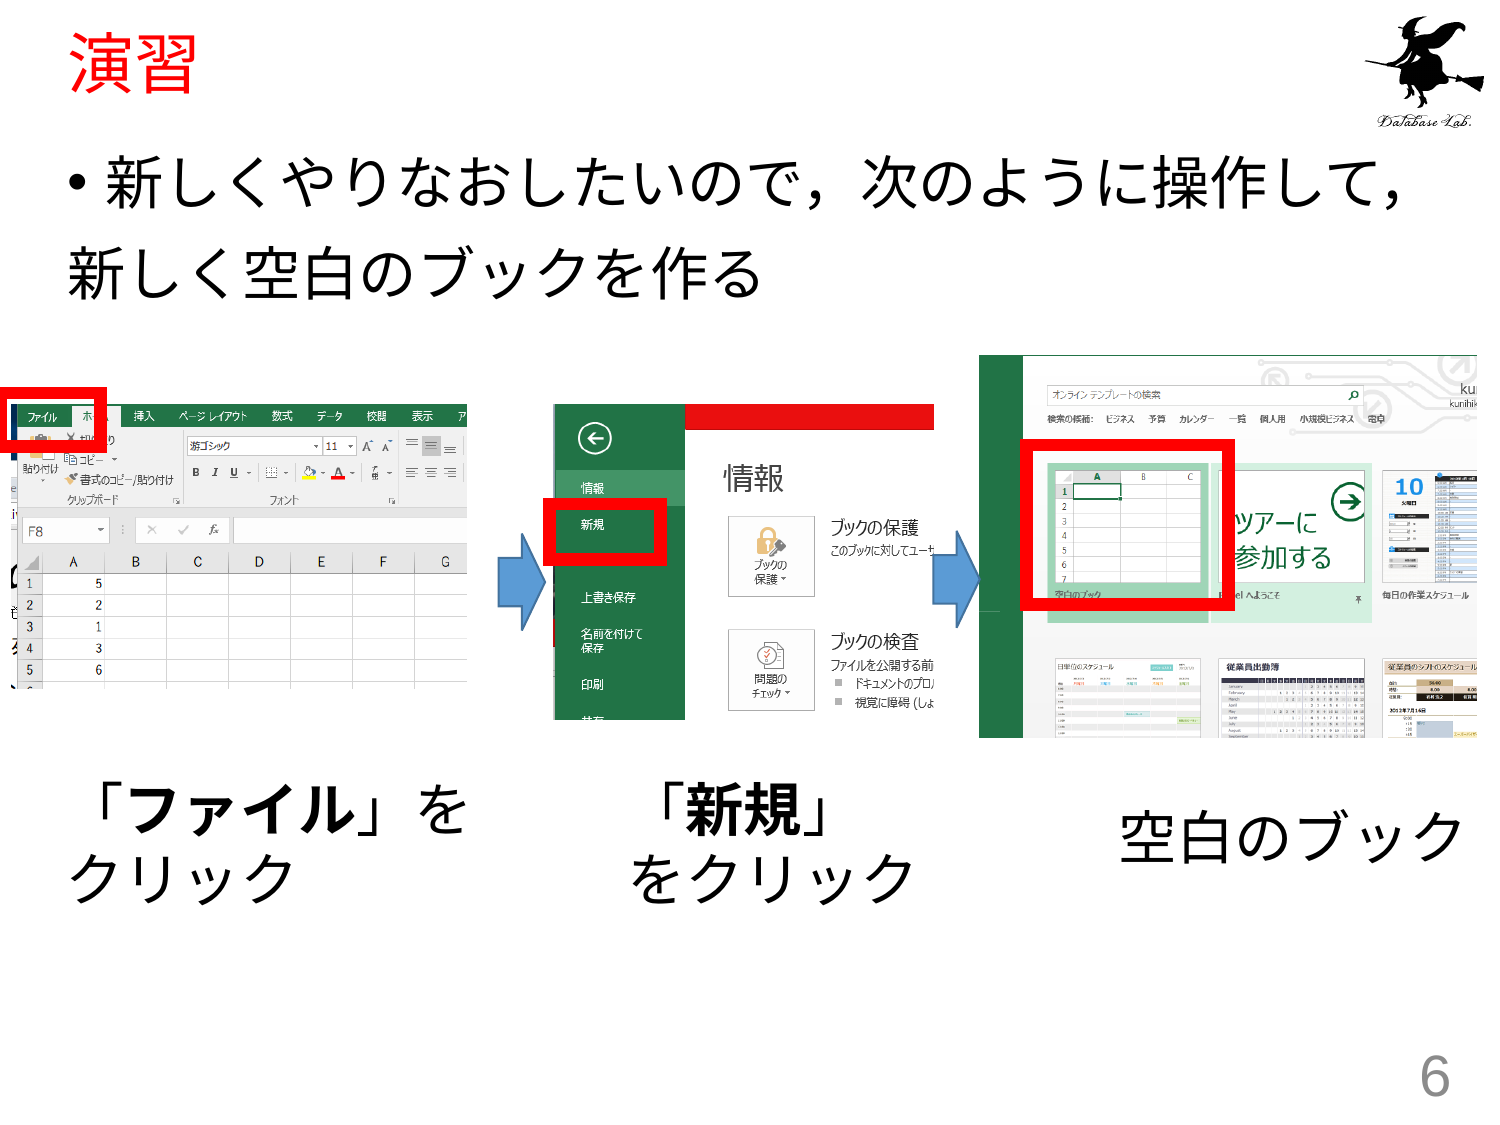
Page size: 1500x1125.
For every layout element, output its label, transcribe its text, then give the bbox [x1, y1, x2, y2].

text_box 「ファイル」を クリック [50, 765, 494, 923]
text_box [548, 503, 553, 561]
text_box [0, 392, 102, 448]
picture [1362, 14, 1486, 130]
list 新しくやりなおしたいので，次のように操作して， 新しく空白のブックを作る [52, 138, 1441, 1014]
picture [979, 355, 1478, 738]
title 演習 [52, 28, 1441, 106]
picture [11, 404, 467, 689]
text_box [934, 530, 979, 629]
slide_number 6 [1129, 1042, 1467, 1103]
text_box [497, 533, 547, 631]
text_box 空白のブック [1103, 794, 1488, 880]
picture [553, 404, 934, 720]
text_box 「新規」 をクリック [612, 765, 938, 923]
